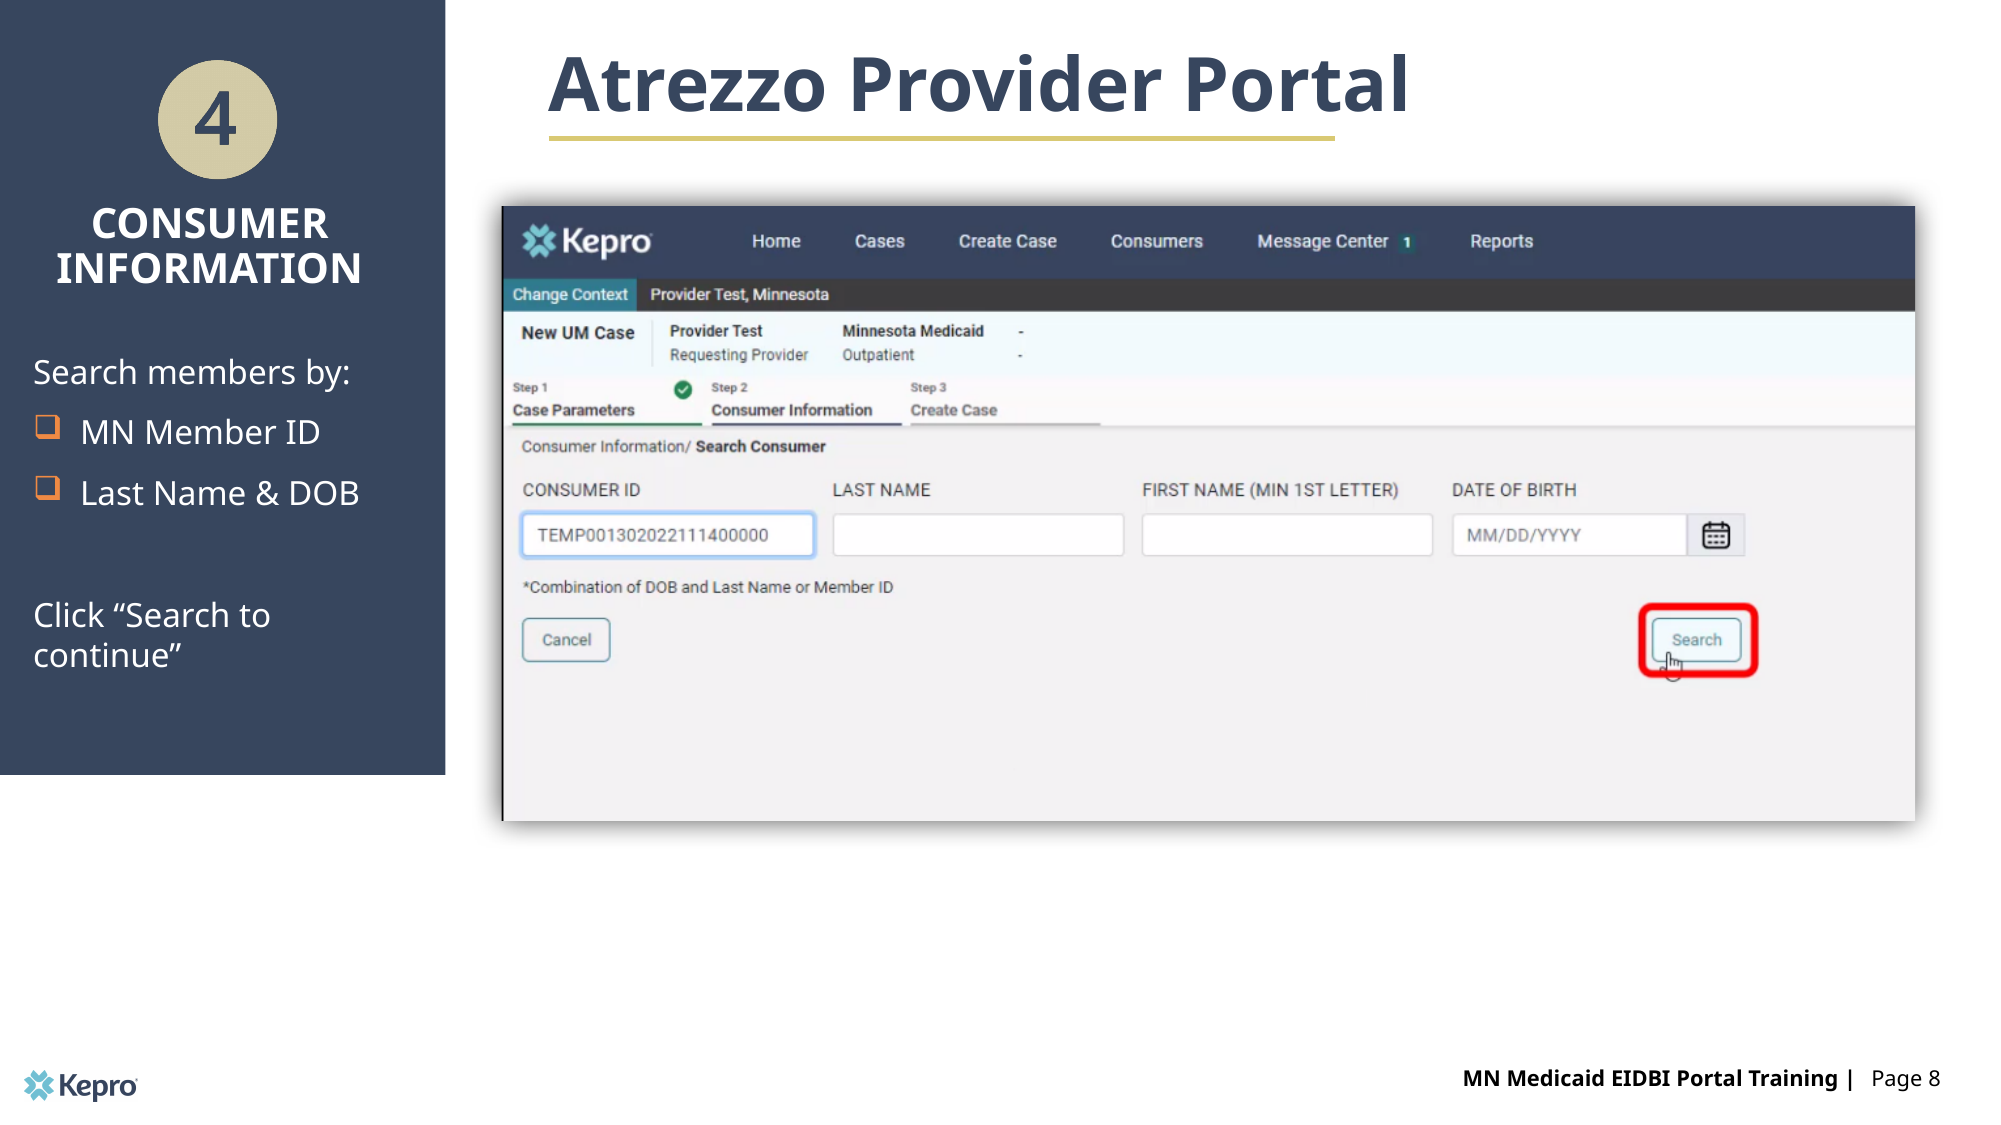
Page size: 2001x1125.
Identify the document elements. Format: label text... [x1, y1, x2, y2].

list Search members by: MN Member ID Last Name & DOB Click “Search to continue” [33, 343, 427, 670]
picture [24, 1070, 138, 1102]
picture [142, 44, 293, 195]
footer MN Medicaid EIDBI Portal Training | [1249, 1055, 1872, 1105]
title Atrezzo Provider Portal [548, 51, 1474, 124]
picture [501, 206, 1916, 821]
list Consumer information [20, 194, 414, 437]
slide_number Page 8 [1872, 1055, 2000, 1105]
